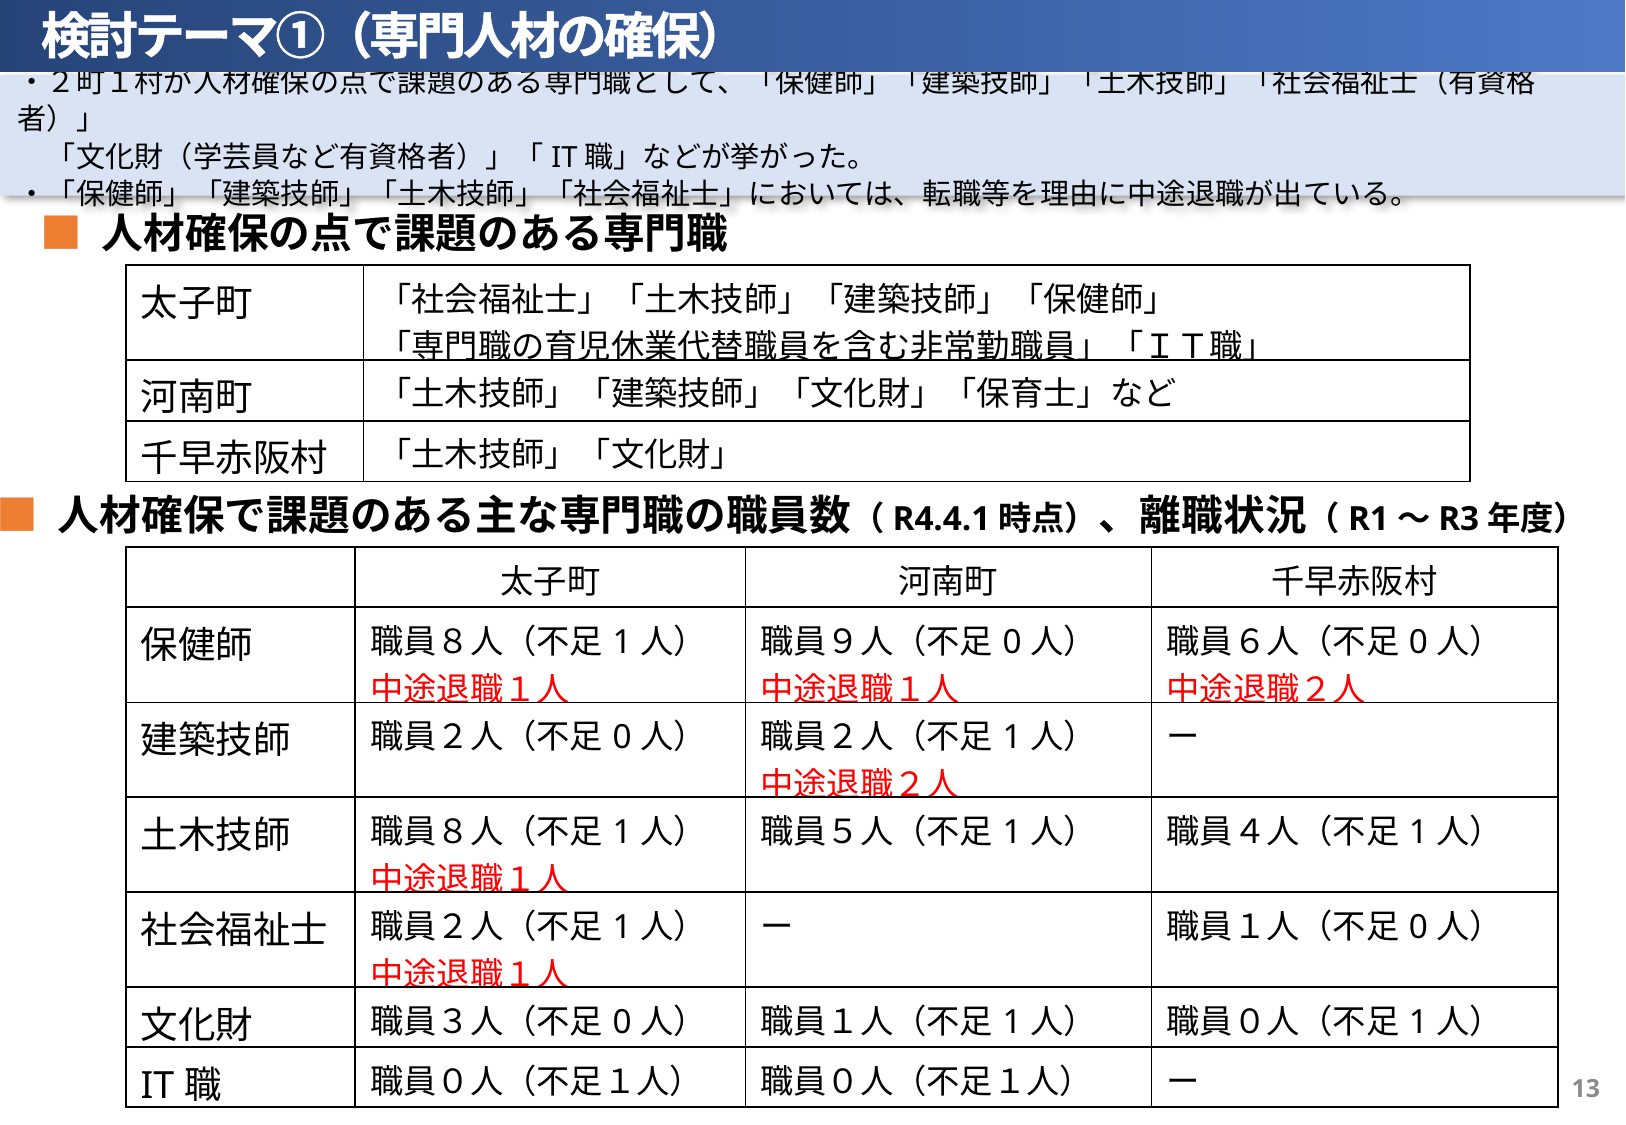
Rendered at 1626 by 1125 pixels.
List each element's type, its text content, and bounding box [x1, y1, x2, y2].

table_cell 保健師 [127, 608, 354, 702]
text_box ■ 人材確保の点で課題のある専門職 [25, 199, 743, 265]
table_cell 「土木技師」「文化財」 [364, 422, 1469, 481]
table_cell 職員０人（不足1人） [1152, 988, 1557, 1046]
table_cell IT職 [127, 1048, 354, 1106]
table_cell ー [746, 893, 1151, 986]
table_cell ー [1152, 703, 1557, 796]
table_cell 職員２人（不足1人） 中途退職１人 [356, 893, 745, 986]
table_header 千早赤阪村 [1152, 548, 1557, 606]
table_cell 土木技師 [127, 798, 354, 891]
table_cell 職員８人（不足1人） 中途退職１人 [356, 798, 745, 891]
table_cell 職員５人（不足1人） [746, 798, 1151, 891]
table_cell 職員８人（不足1人） 中途退職１人 [356, 608, 745, 702]
table_cell 職員６人（不足0人） 中途退職２人 [1152, 608, 1557, 702]
table_cell 職員１人（不足0人） [1152, 893, 1557, 986]
table_cell 職員３人（不足0人） [356, 988, 745, 1046]
table_cell 職員２人（不足1人） 中途退職２人 [746, 703, 1151, 796]
table_cell 職員９人（不足0人） 中途退職１人 [746, 608, 1151, 702]
table_header 太子町 [356, 548, 745, 606]
table_header 河南町 [746, 548, 1151, 606]
table_cell 千早赤阪村 [127, 422, 363, 481]
slide_number 12 [1546, 1064, 1616, 1116]
table_cell 職員２人（不足0人） [356, 703, 745, 796]
text_box ・２町１村が人材確保の点で課題のある専門職として、「保健師」「建築技師」「土木技師」「社会福祉士（有資格者）」 「文化財（学芸員など有資格者）」「IT職」などが挙がった。 ・「保健師」「建築技師」「土木技師」「社会福祉士」においては、転職等を理由に中途退職が出ている。 [0, 75, 1625, 196]
table_header 太子町 [127, 266, 363, 359]
table_cell 河南町 [127, 361, 363, 420]
table_header [127, 548, 354, 606]
table_cell 文化財 [127, 988, 354, 1046]
text_box ■ 人材確保で課題のある主な専門職の職員数（R4.4.1時点）、離職状況（R1～R3年度） [0, 481, 1602, 547]
table_cell 社会福祉士 [127, 893, 354, 986]
table_cell 「土木技師」「建築技師」「文化財」「保育士」など [364, 361, 1469, 420]
table_cell ー [1152, 1048, 1557, 1106]
table_cell 職員１人（不足1人） [746, 988, 1151, 1046]
table_cell 職員０人（不足１人） [356, 1048, 745, 1106]
table_cell 職員４人（不足1人） [1152, 798, 1557, 891]
table_cell 建築技師 [127, 703, 354, 796]
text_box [0, 0, 1625, 72]
table_header 「社会福祉士」「土木技師」「建築技師」「保健師」 「専門職の育児休業代替職員を含む非常勤職員」「ＩＴ職」 [364, 266, 1469, 359]
table_cell 職員０人（不足１人） [746, 1048, 1151, 1106]
